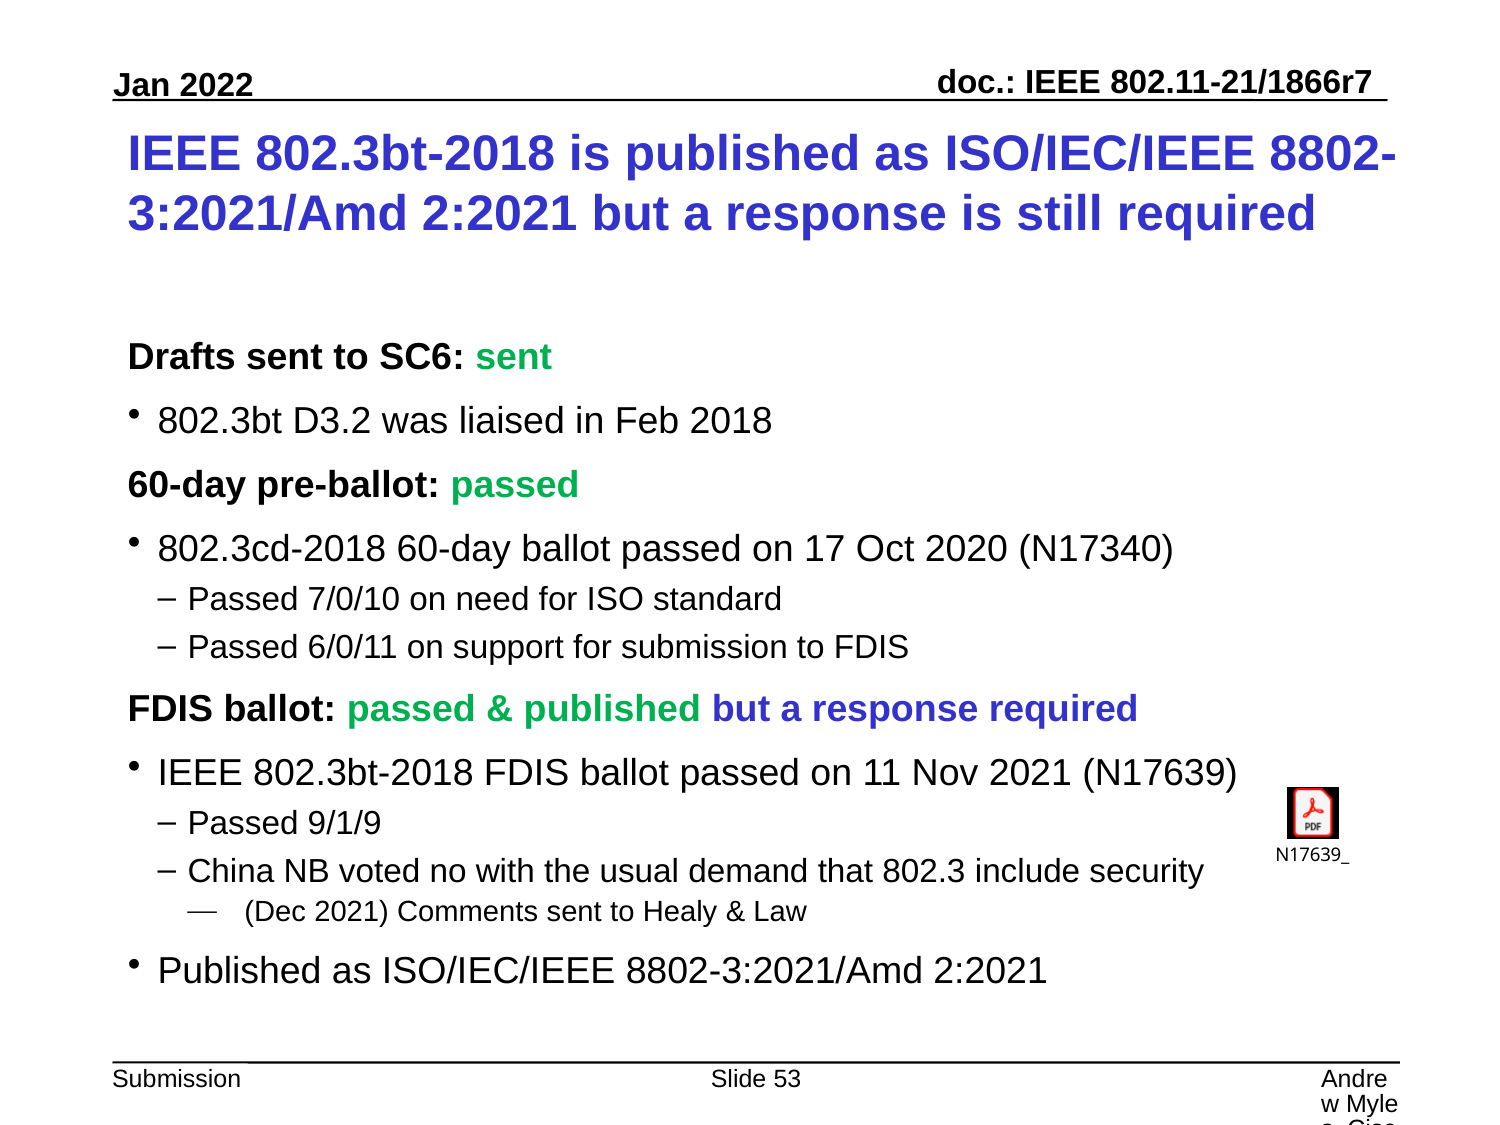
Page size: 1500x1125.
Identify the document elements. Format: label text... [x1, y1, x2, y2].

list Drafts sent to SC6: sent 802.3bt D3.2 was liaised in Feb 2018 60-day pre-ballot: passed 802.3cd-2018 60-day ballot passed on 17 Oct 2020 (N17340) Passed 7/0/10 on need for ISO standard Passed 6/0/11 on support for submission to FDIS FDIS ballot: passed & published but a response required IEEE 802.3bt-2018 FDIS ballot passed on 11 Nov 2021 (N17639) Passed 9/1/9 China NB voted no with the usual demand that 802.3 include security (Dec 2021) Comments sent to Healy & Law Published as ISO/IEC/IEEE 8802-3:2021/Amd 2:2021 [112, 324, 1388, 1000]
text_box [1237, 787, 1388, 920]
footer Andrew Myles, Cisco [1320, 1061, 1402, 1093]
slide_number Slide 53 [709, 1061, 803, 1093]
title IEEE 802.3bt-2018 is published as ISO/IEC/IEEE 8802-3:2021/Amd 2:2021 but a response is still required [112, 112, 1463, 288]
